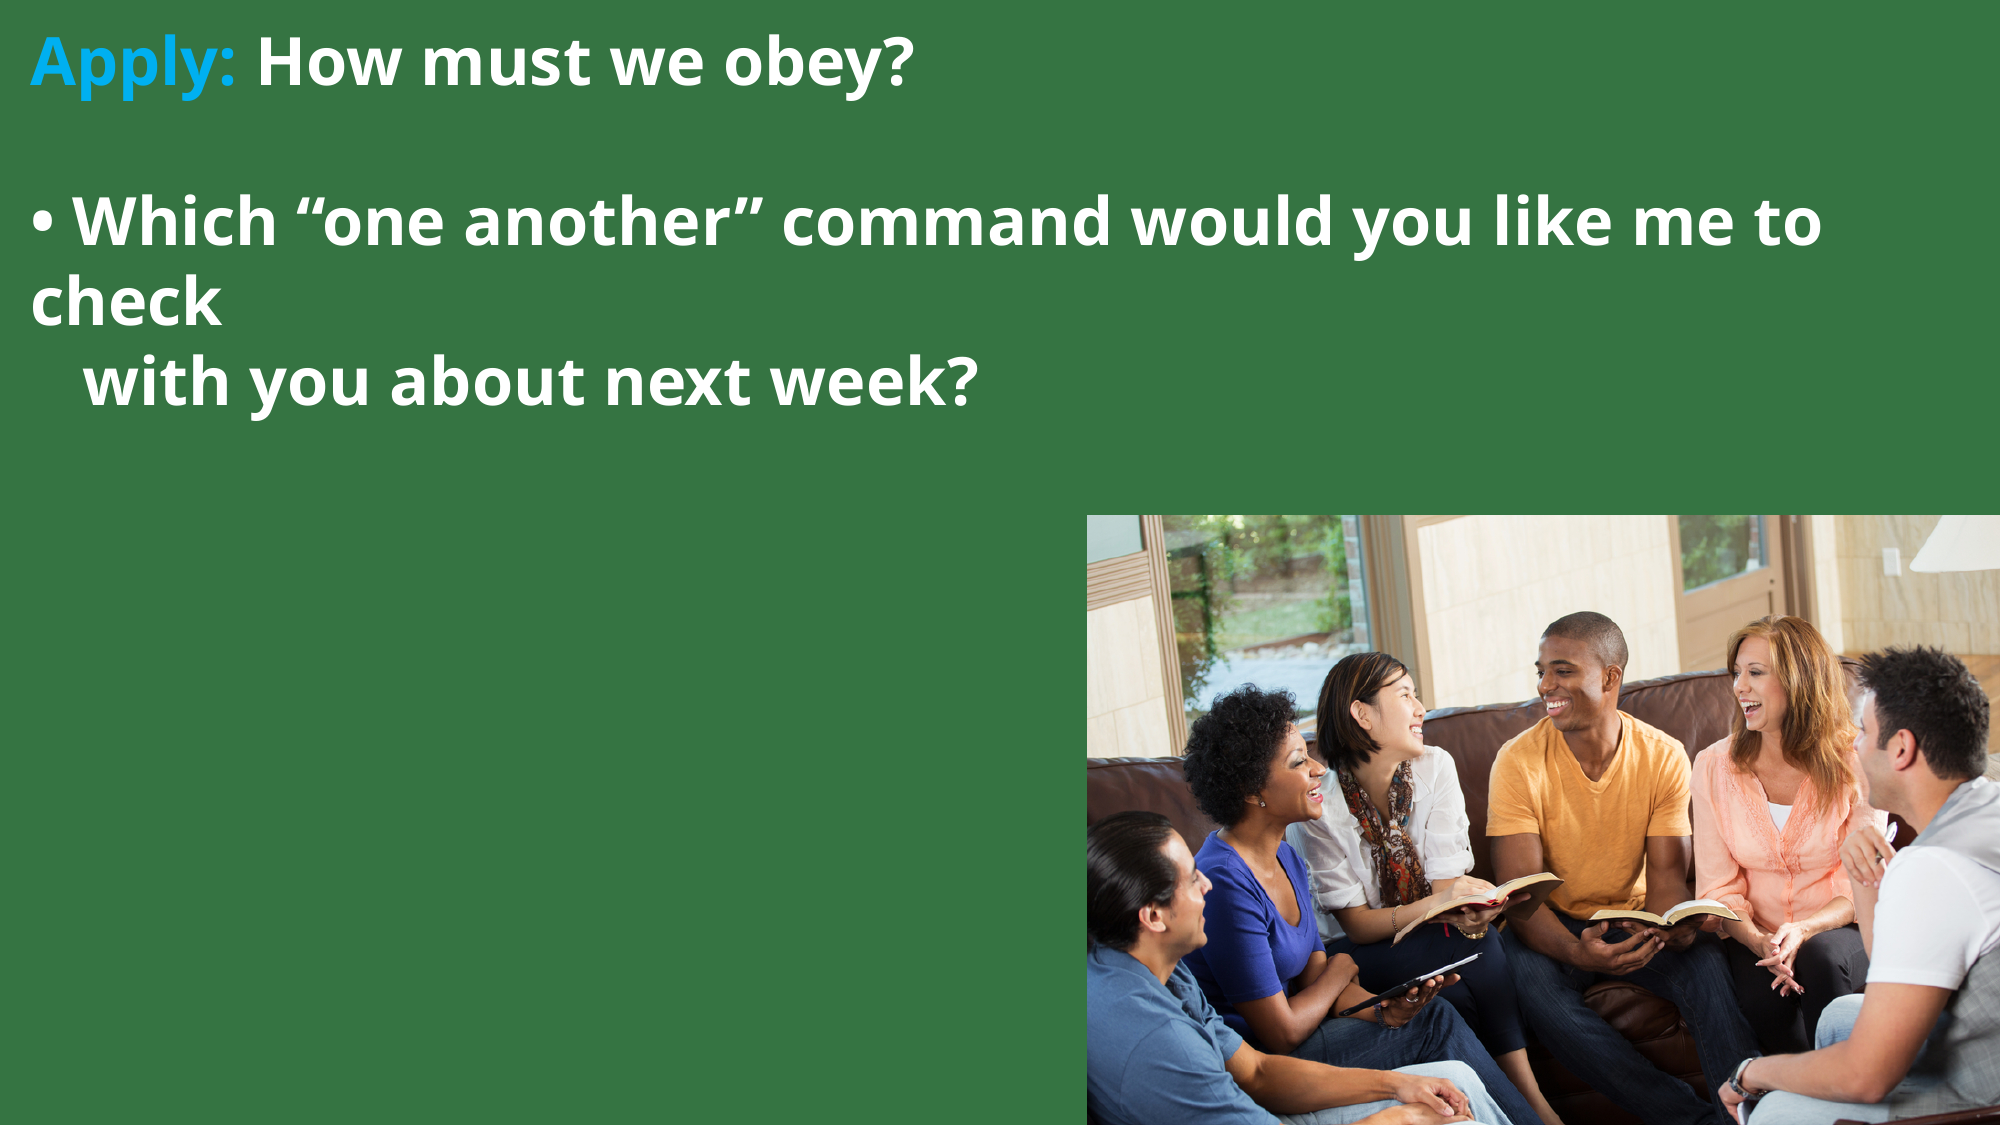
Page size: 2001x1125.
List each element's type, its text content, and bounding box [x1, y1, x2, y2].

picture [1086, 515, 2000, 1125]
text_box Apply: How must we obey? • Which “one another” command would you like me to check with you about next week? [15, 11, 1961, 507]
